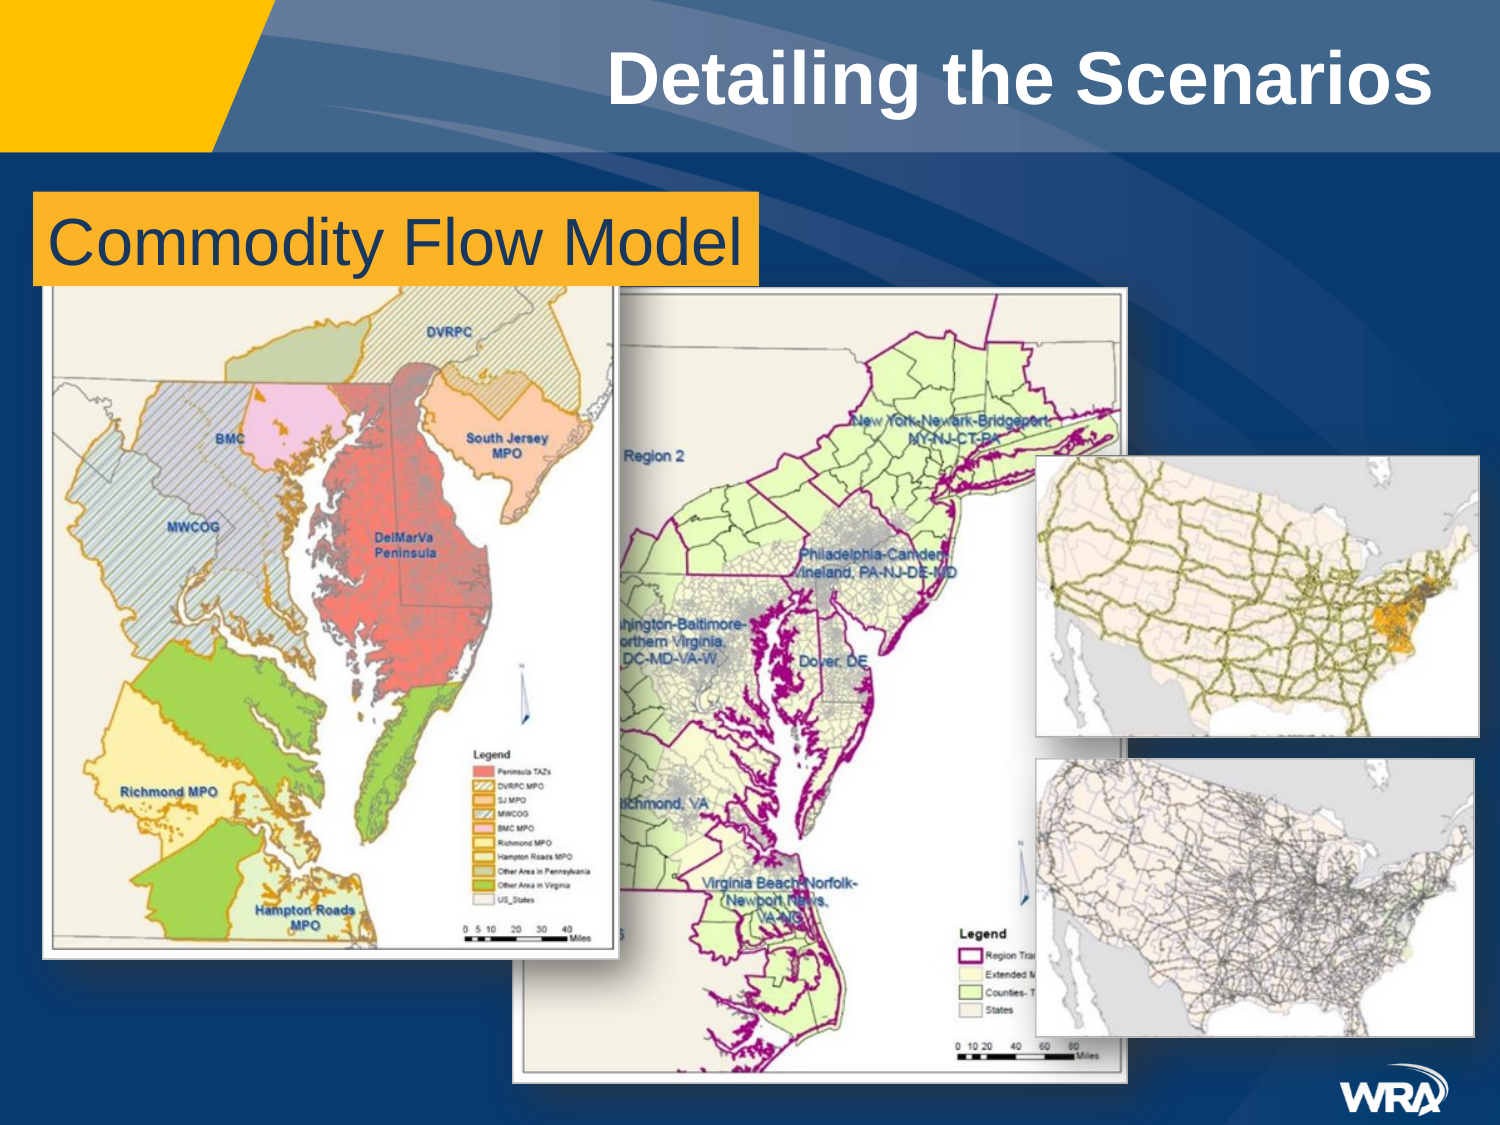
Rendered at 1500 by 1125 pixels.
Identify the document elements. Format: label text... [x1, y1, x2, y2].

text_box Commodity Flow Model [33, 191, 759, 287]
picture [0, 153, 1500, 1125]
title Detailing the Scenarios [275, 0, 1450, 150]
